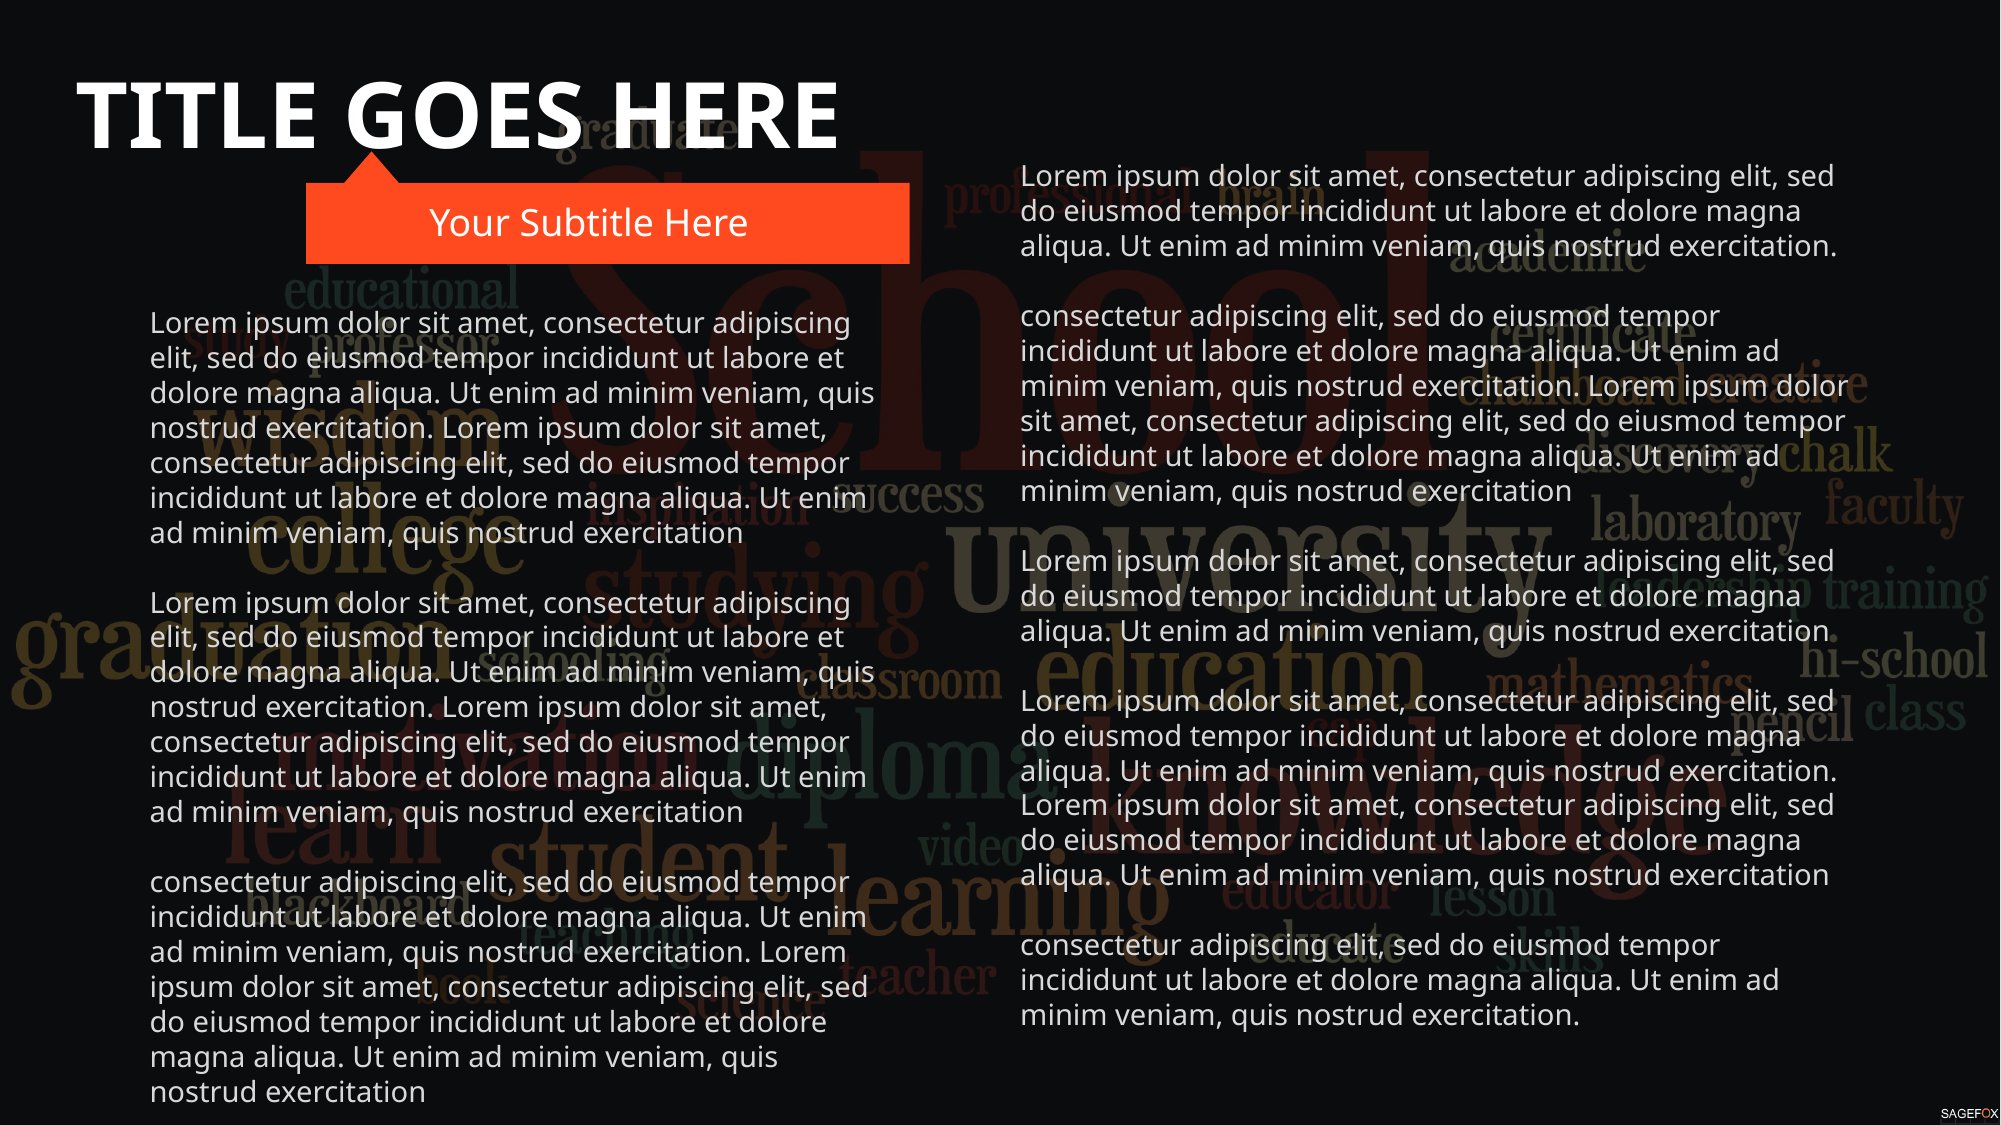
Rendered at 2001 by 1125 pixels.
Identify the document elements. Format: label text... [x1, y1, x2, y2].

text_box Lorem ipsum dolor sit amet, consectetur adipiscing elit, sed do eiusmod tempor incididunt ut labore et dolore magna aliqua. Ut enim ad minim veniam, quis nostrud exercitation. consectetur adipiscing elit, sed do eiusmod tempor incididunt ut labore et dolore magna aliqua. Ut enim ad minim veniam, quis nostrud exercitation. Lorem ipsum dolor sit amet, consectetur adipiscing elit, sed do eiusmod tempor incididunt ut labore et dolore magna aliqua. Ut enim ad minim veniam, quis nostrud exercitation Lorem ipsum dolor sit amet, consectetur adipiscing elit, sed do eiusmod tempor incididunt ut labore et dolore magna aliqua. Ut enim ad minim veniam, quis nostrud exercitation Lorem ipsum dolor sit amet, consectetur adipiscing elit, sed do eiusmod tempor incididunt ut labore et dolore magna aliqua. Ut enim ad minim veniam, quis nostrud exercitation. Lorem ipsum dolor sit amet, consectetur adipiscing elit, sed do eiusmod tempor incididunt ut labore et dolore magna aliqua. Ut enim ad minim veniam, quis nostrud exercitation consectetur adipiscing elit, sed do eiusmod tempor incididunt ut labore et dolore magna aliqua. Ut enim ad minim veniam, quis nostrud exercitation. [1005, 150, 1876, 1039]
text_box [306, 151, 910, 264]
picture [1940, 0, 2001, 1125]
text_box Lorem ipsum dolor sit amet, consectetur adipiscing elit, sed do eiusmod tempor incididunt ut labore et dolore magna aliqua. Ut enim ad minim veniam, quis nostrud exercitation. Lorem ipsum dolor sit amet, consectetur adipiscing elit, sed do eiusmod tempor incididunt ut labore et dolore magna aliqua. Ut enim ad minim veniam, quis nostrud exercitation Lorem ipsum dolor sit amet, consectetur adipiscing elit, sed do eiusmod tempor incididunt ut labore et dolore magna aliqua. Ut enim ad minim veniam, quis nostrud exercitation. Lorem ipsum dolor sit amet, consectetur adipiscing elit, sed do eiusmod tempor incididunt ut labore et dolore magna aliqua. Ut enim ad minim veniam, quis nostrud exercitation consectetur adipiscing elit, sed do eiusmod tempor incididunt ut labore et dolore magna aliqua. Ut enim ad minim veniam, quis nostrud exercitation. Lorem ipsum dolor sit amet, consectetur adipiscing elit, sed do eiusmod tempor incididunt ut labore et dolore magna aliqua. Ut enim ad minim veniam, quis nostrud exercitation [134, 296, 897, 1125]
text_box TITLE GOES HERE [60, 49, 965, 175]
